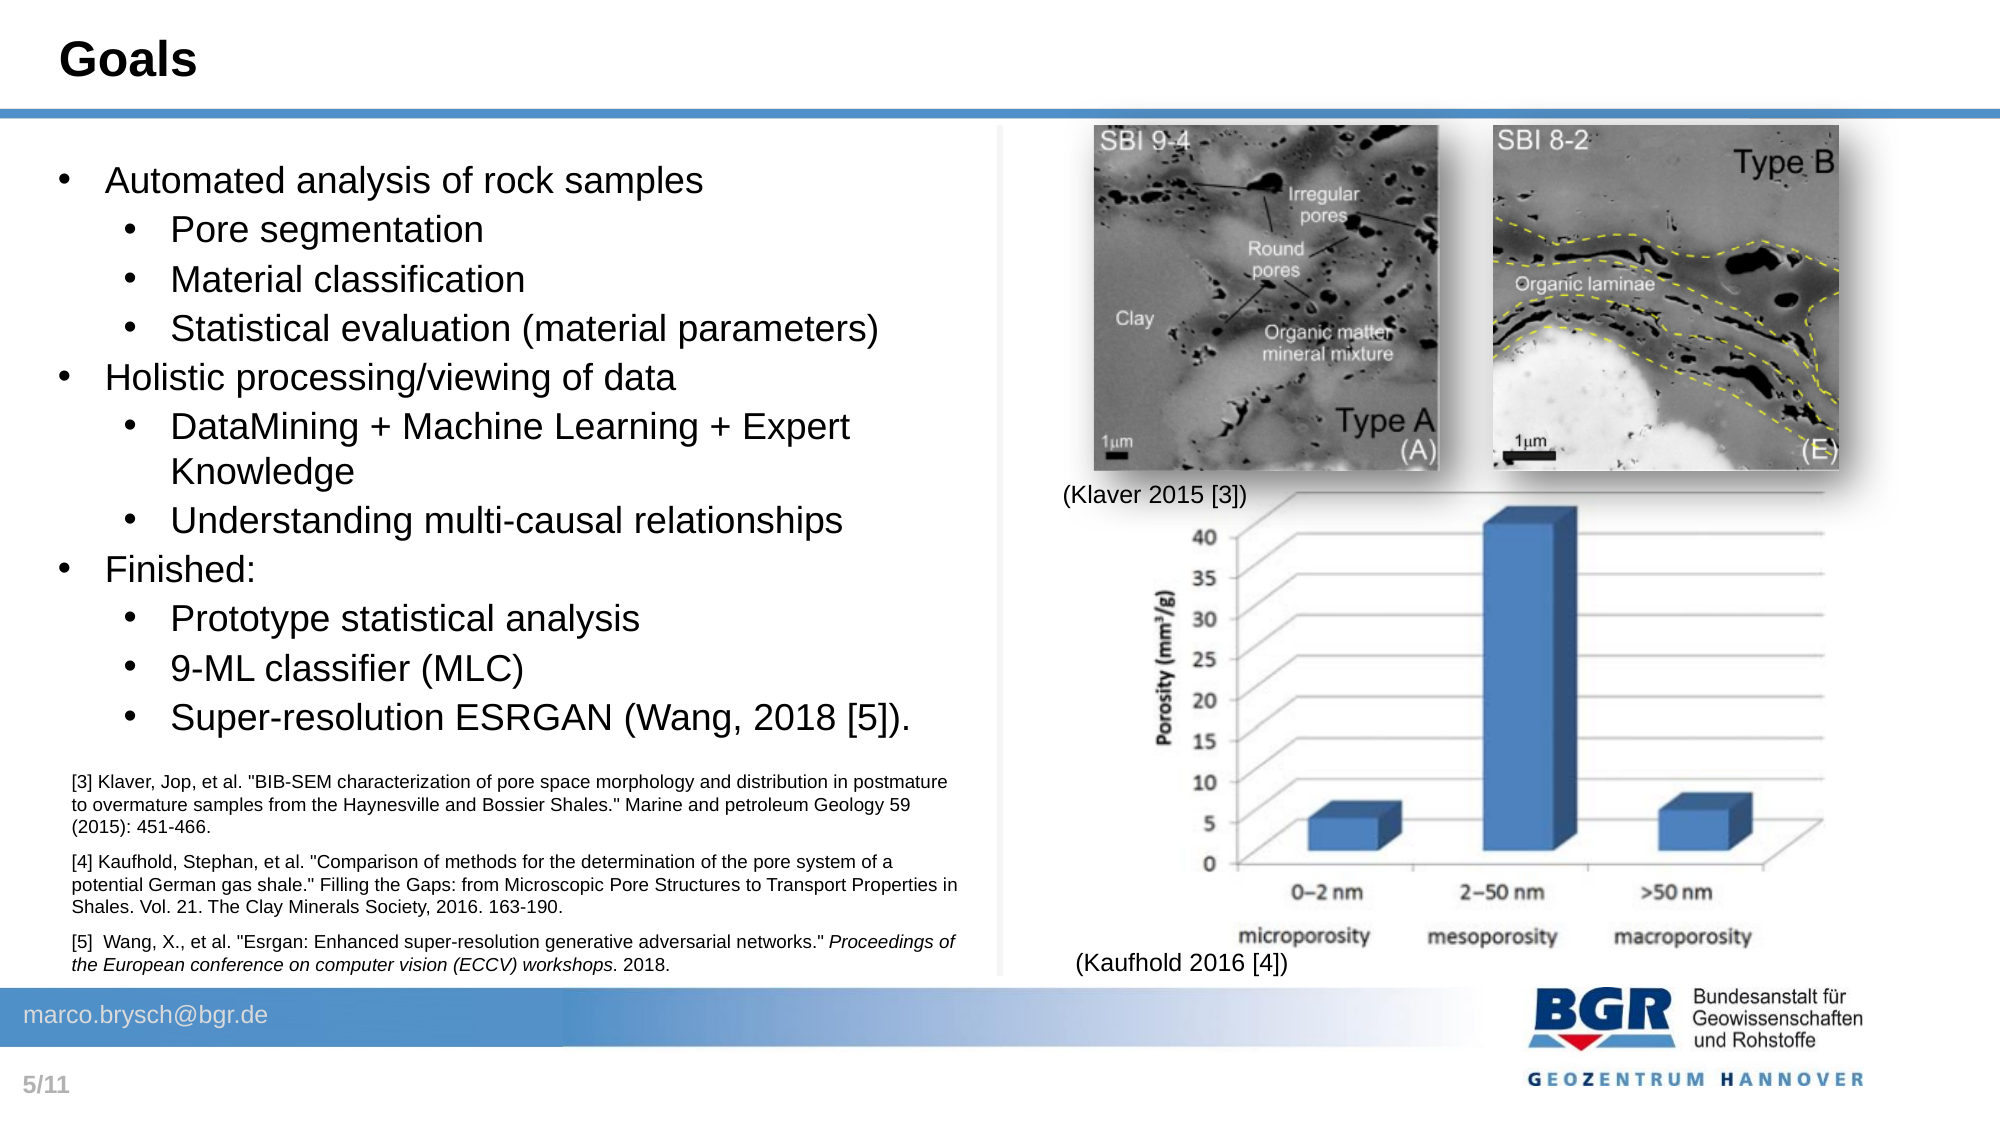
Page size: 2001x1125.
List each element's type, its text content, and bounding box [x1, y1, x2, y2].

slide_number 5/11 [7, 1053, 458, 1114]
text_box [3] Klaver, Jop, et al. "BIB-SEM characterization of pore space morphology and distribution in postmature to overmature samples from the Haynesville and Bossier Shales." Marine and petroleum Geology 59 (2015): 451-466. [4] Kaufhold, Stephan, et al. "Comparison of methods for the determination of the pore system of a potential German gas shale." Filling the Gaps: from Microscopic Pore Structures to Transport Properties in Shales. Vol. 21. The Clay Minerals Society, 2016. 163-190. [5] Wang, X., et al. "Esrgan: Enhanced super-resolution generative adversarial networks." Proceedings of the European conference on computer vision (ECCV) workshops. 2018. [56, 762, 977, 1005]
picture [202, 1011, 209, 1022]
picture [103, 1011, 110, 1022]
picture [182, 1011, 189, 1020]
picture [243, 1011, 250, 1022]
list Automated analysis of rock samples Pore segmentation Material classification Statistical evaluation (material parameters) Holistic processing/viewing of data DataMining + Machine Learning + Expert Knowledge Understanding multi-causal relationships Finished: Prototype statistical analysis 9-ML classifier (MLC) Super-resolution ESRGAN (Wang, 2018 [5]). [43, 148, 977, 964]
picture [0, 987, 1863, 1086]
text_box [1046, 521, 1842, 990]
title Goals [0, 0, 2000, 114]
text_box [1046, 125, 1839, 517]
